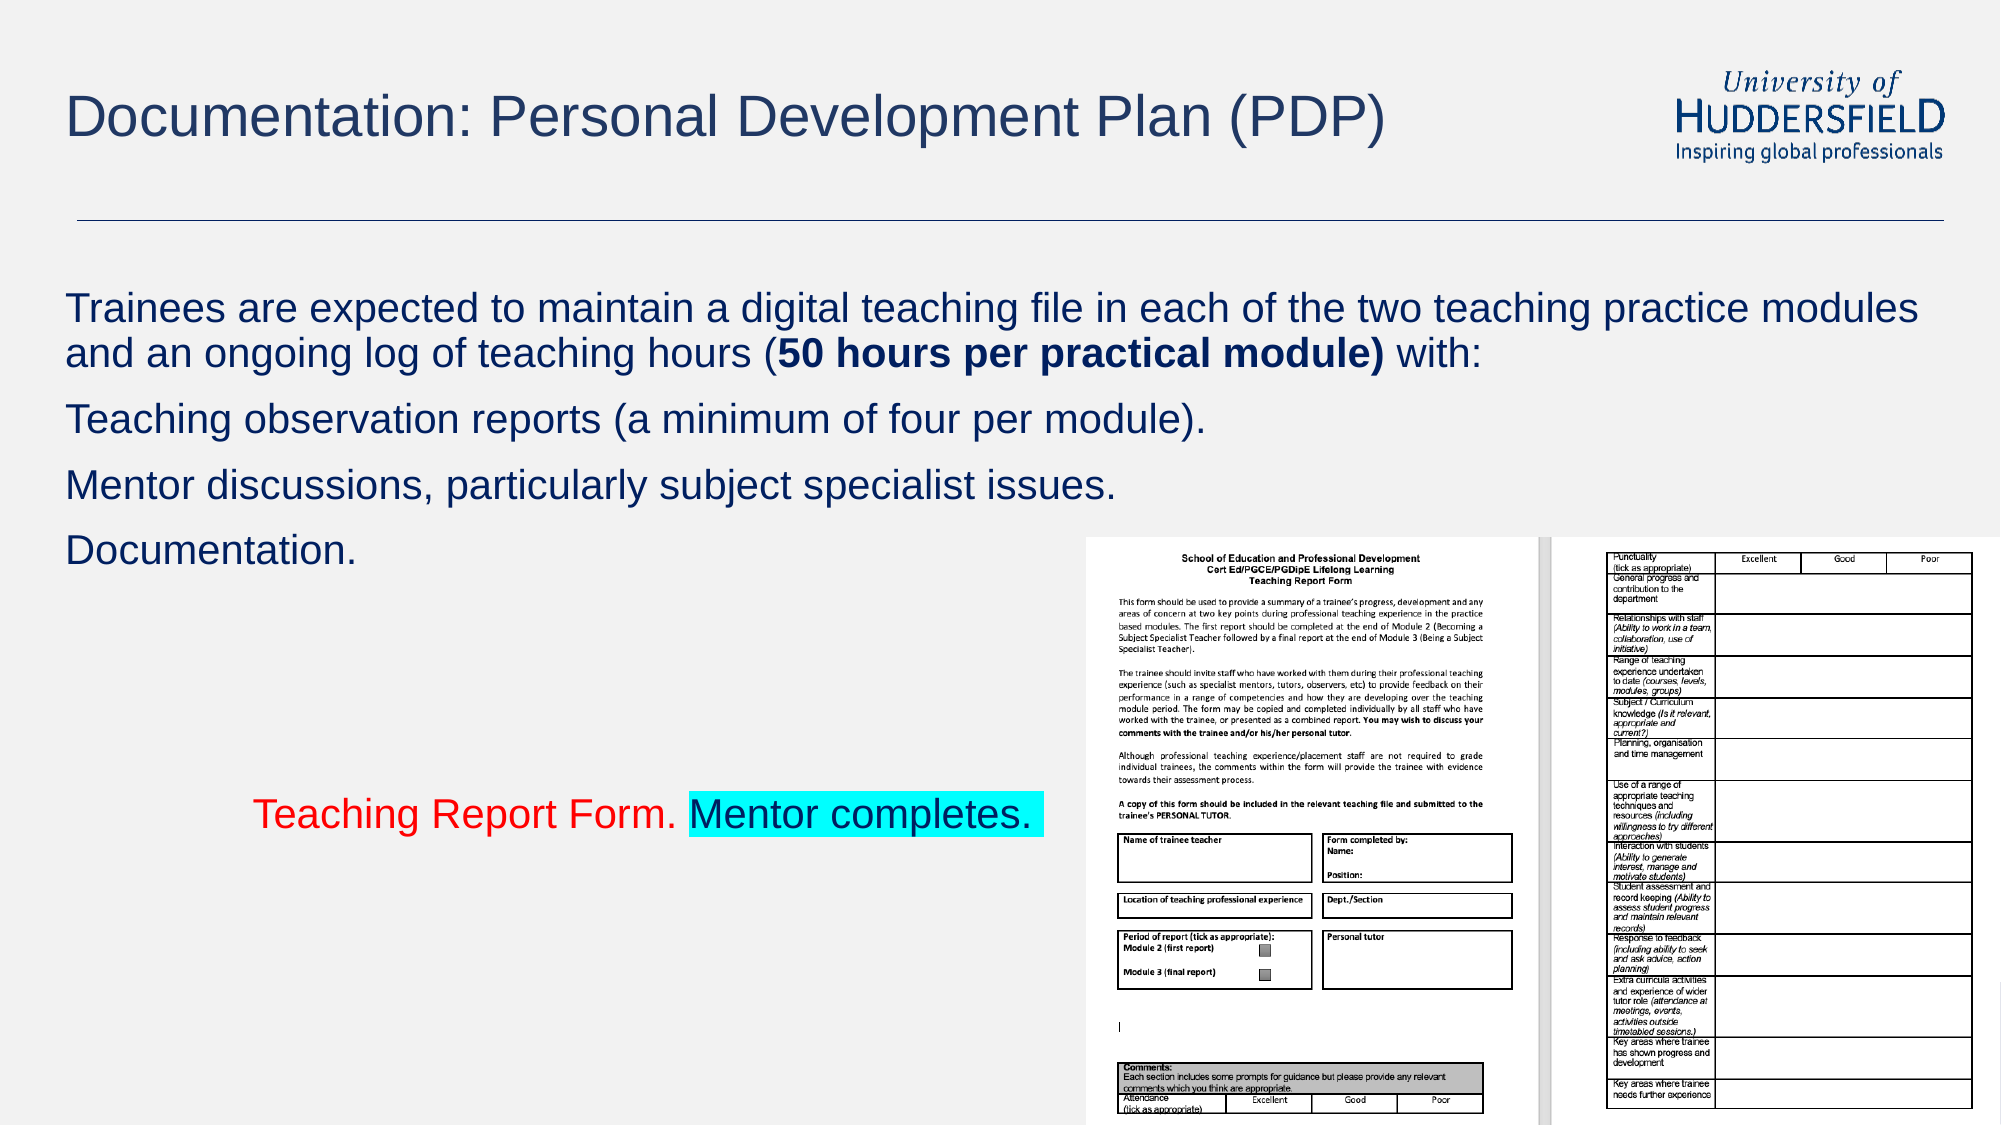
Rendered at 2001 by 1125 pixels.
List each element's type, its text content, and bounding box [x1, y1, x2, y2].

picture [1658, 59, 1964, 177]
list Trainees are expected to maintain a digital teaching file in each of the two teaching practice modules and an ongoing log of teaching hours (50 hours per practical module) with: Teaching observation reports (a minimum of four per module). Mentor discussions, particularly subject specialist issues. Documentation. Teaching Report Form. Mentor completes. [64, 278, 1953, 677]
picture [1086, 537, 2001, 1125]
title Documentation: Personal Development Plan (PDP) [64, 59, 1823, 176]
